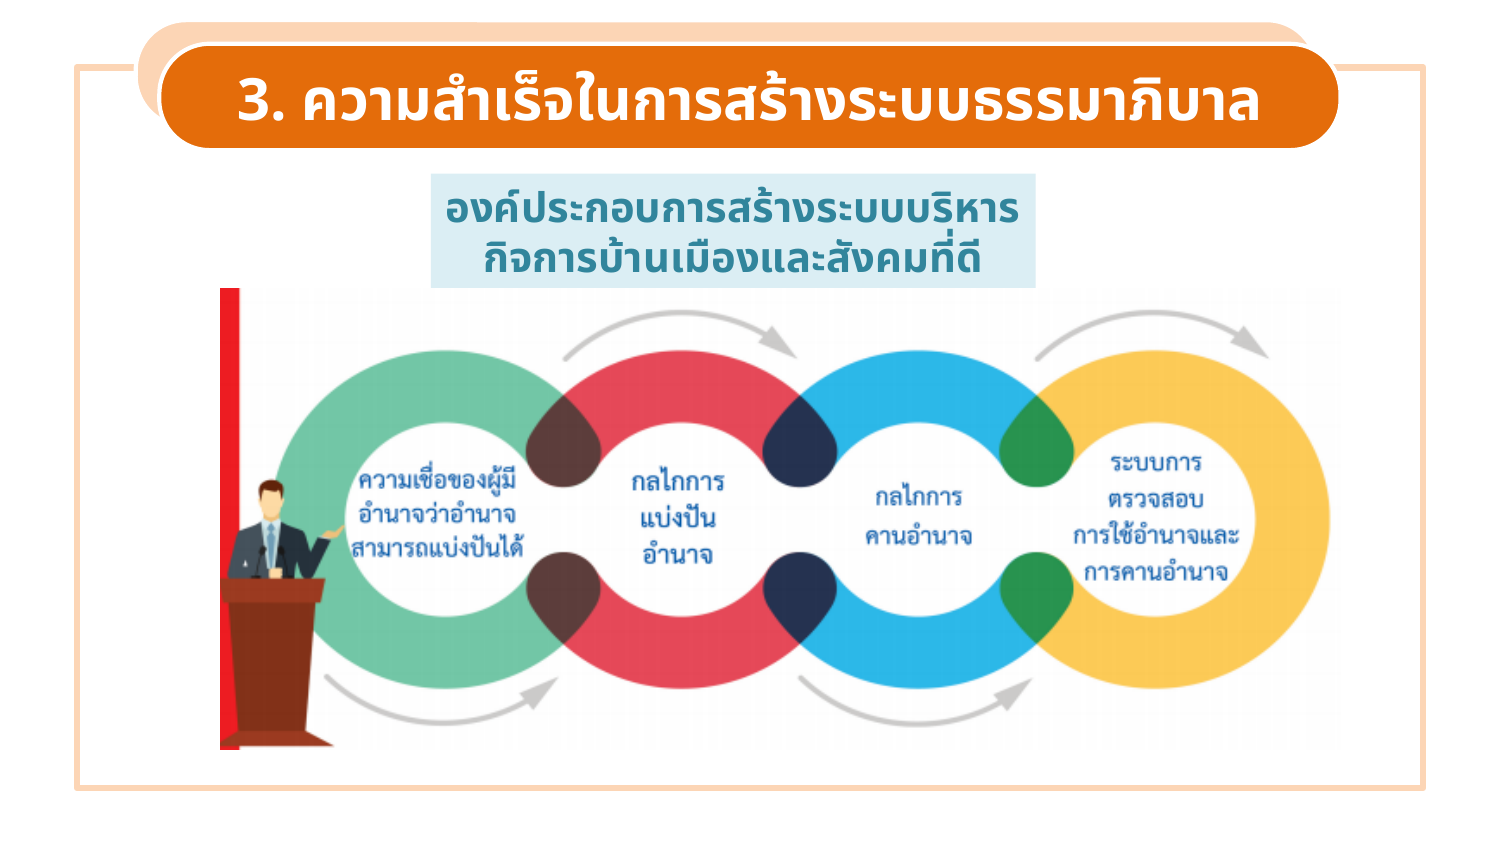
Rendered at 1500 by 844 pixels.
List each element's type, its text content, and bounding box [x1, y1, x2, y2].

picture [219, 288, 1341, 750]
text_box [75, 65, 1425, 790]
text_box [133, 18, 1313, 123]
text_box 3. ความสำเร็จในการสร้างระบบธรรมาภิบาล [157, 41, 1343, 153]
text_box องค์ประกอบการสร้างระบบบริหาร กิจการบ้านเมืองและสังคมที่ดี [430, 173, 1036, 287]
